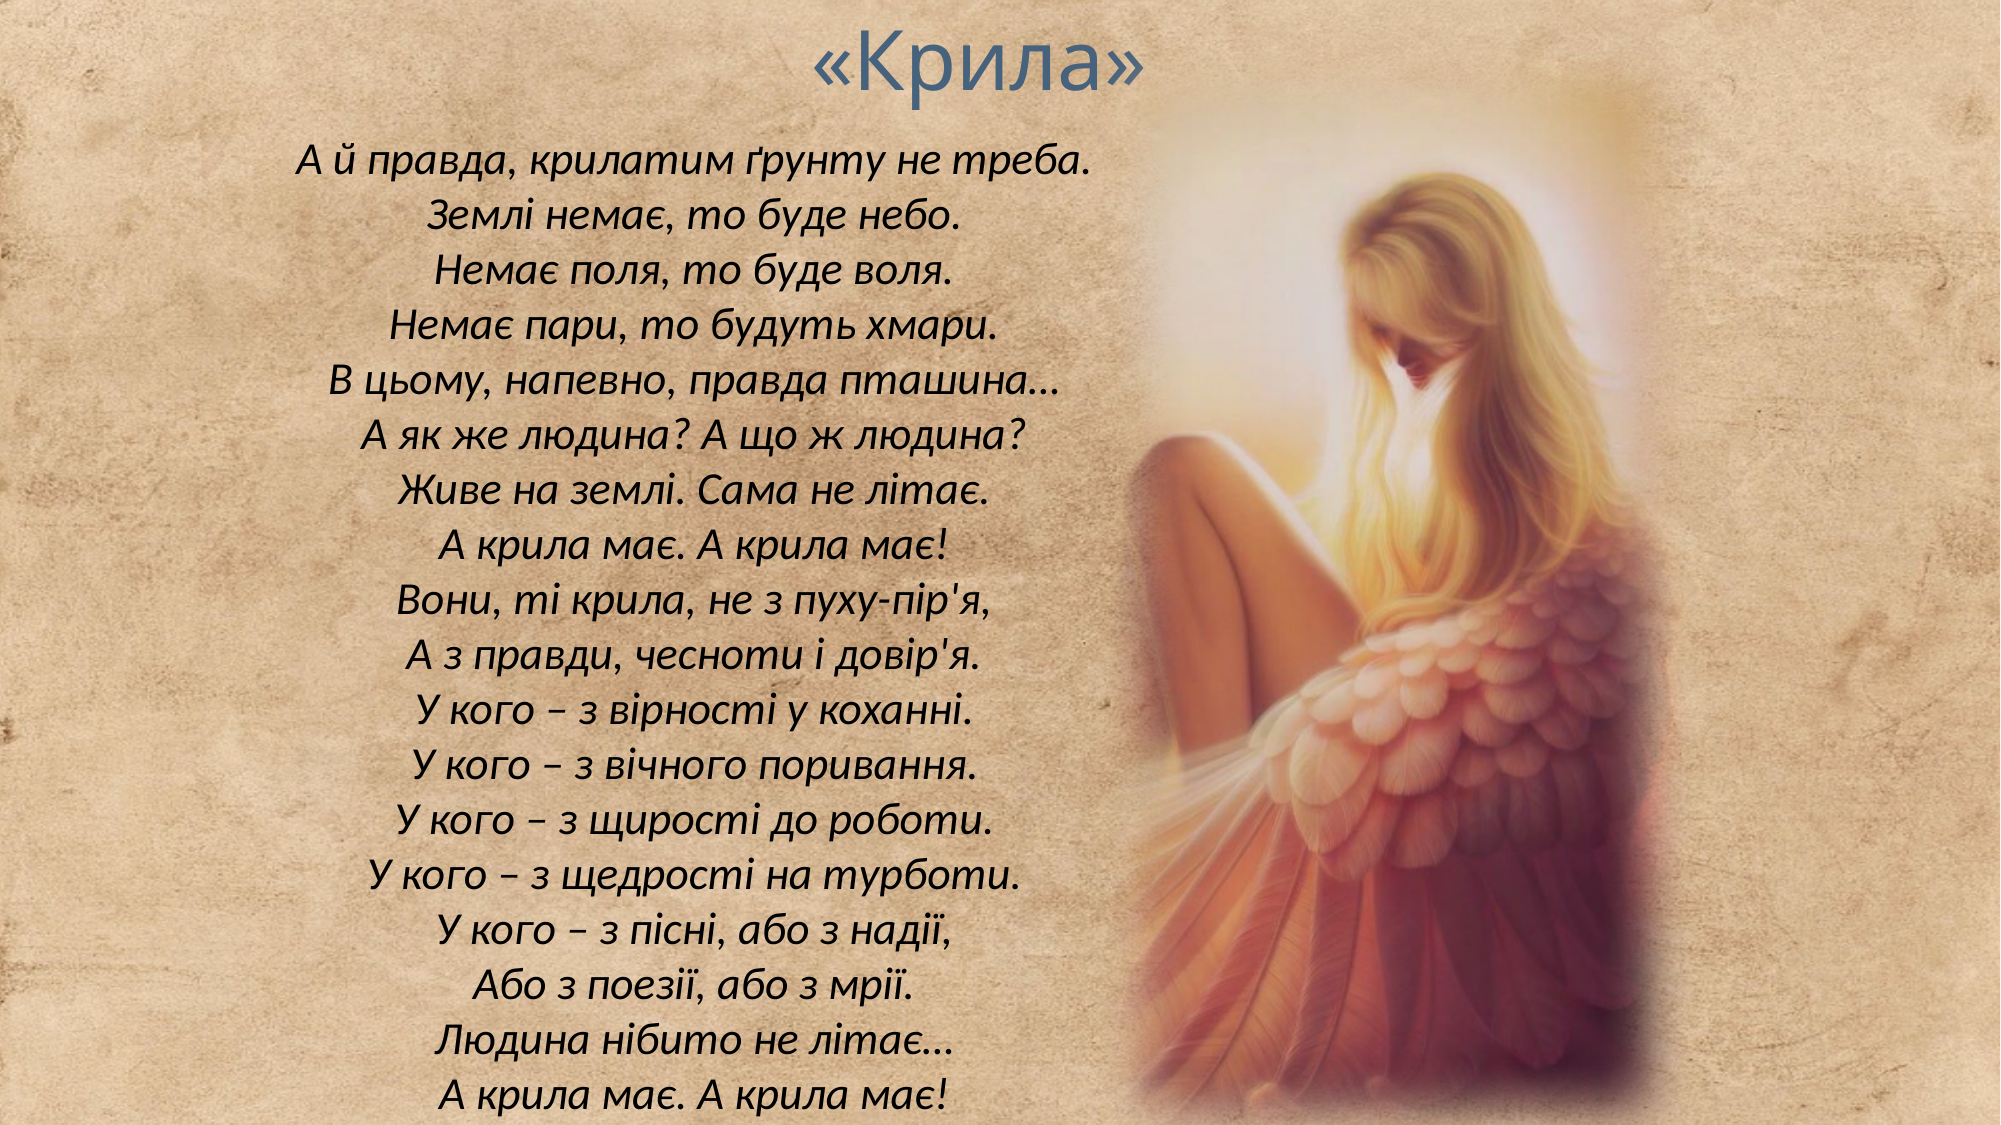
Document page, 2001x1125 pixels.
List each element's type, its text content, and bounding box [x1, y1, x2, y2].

text_box А й правда, крилатим ґрунту не треба. Землі немає, то буде небо. Немає поля, то буде воля. Немає пари, то будуть хмари. В цьому, напевно, правда пташина… А як же людина? А що ж людина? Живе на землі. Сама не літає. А крила має. А крила має! Вони, ті крила, не з пуху-пір'я, А з правди, чесноти і довір'я. У кого – з вірності у коханні. У кого – з вічного поривання. У кого – з щирості до роботи. У кого – з щедрості на турботи. У кого – з пісні, або з надії, Або з поезії, або з мрії. Людина нібито не літає… А крила має. А крила має! [24, 121, 1091, 1125]
picture [0, 0, 2001, 1125]
text_box «Крила» [796, 0, 1204, 115]
